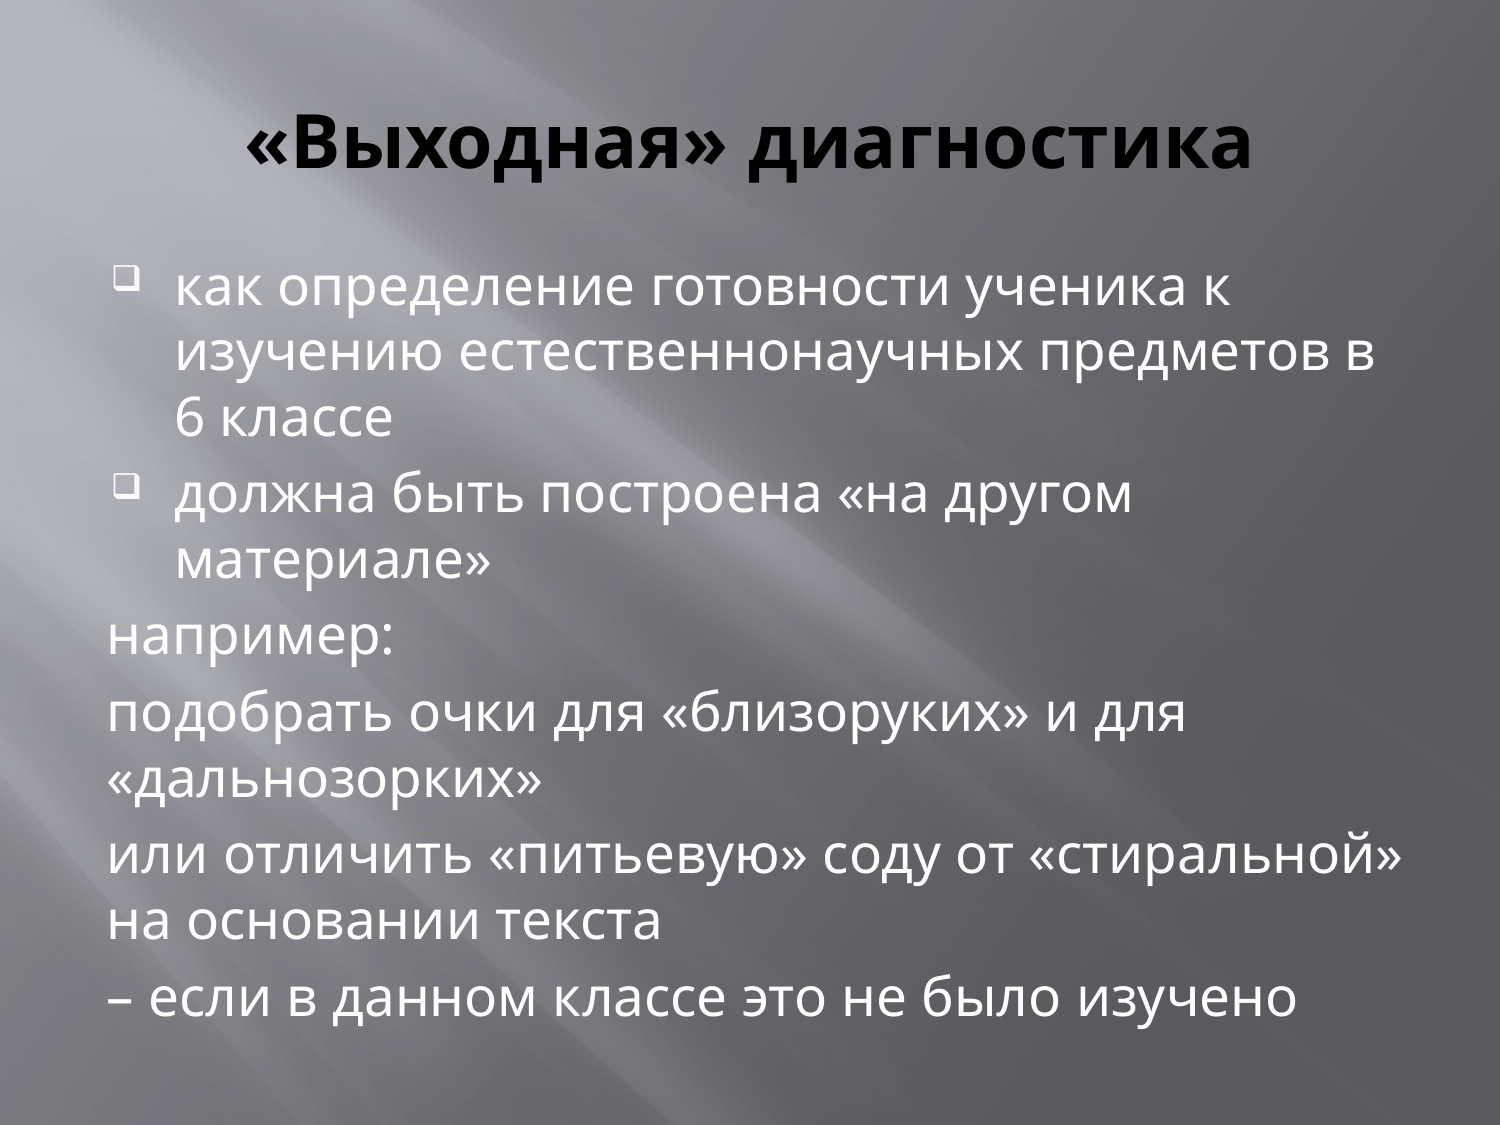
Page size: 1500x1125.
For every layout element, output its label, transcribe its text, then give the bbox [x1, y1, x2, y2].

title «Выходная» диагностика [75, 45, 1425, 233]
list как определение готовности ученика к изучению естественнонаучных предметов в 6 классе должна быть построена «на другом материале» например: подобрать очки для «близоруких» и для «дальнозорких» или отличить «питьевую» соду от «стиральной» на основании текста – если в данном классе это не было изучено [75, 243, 1425, 1035]
